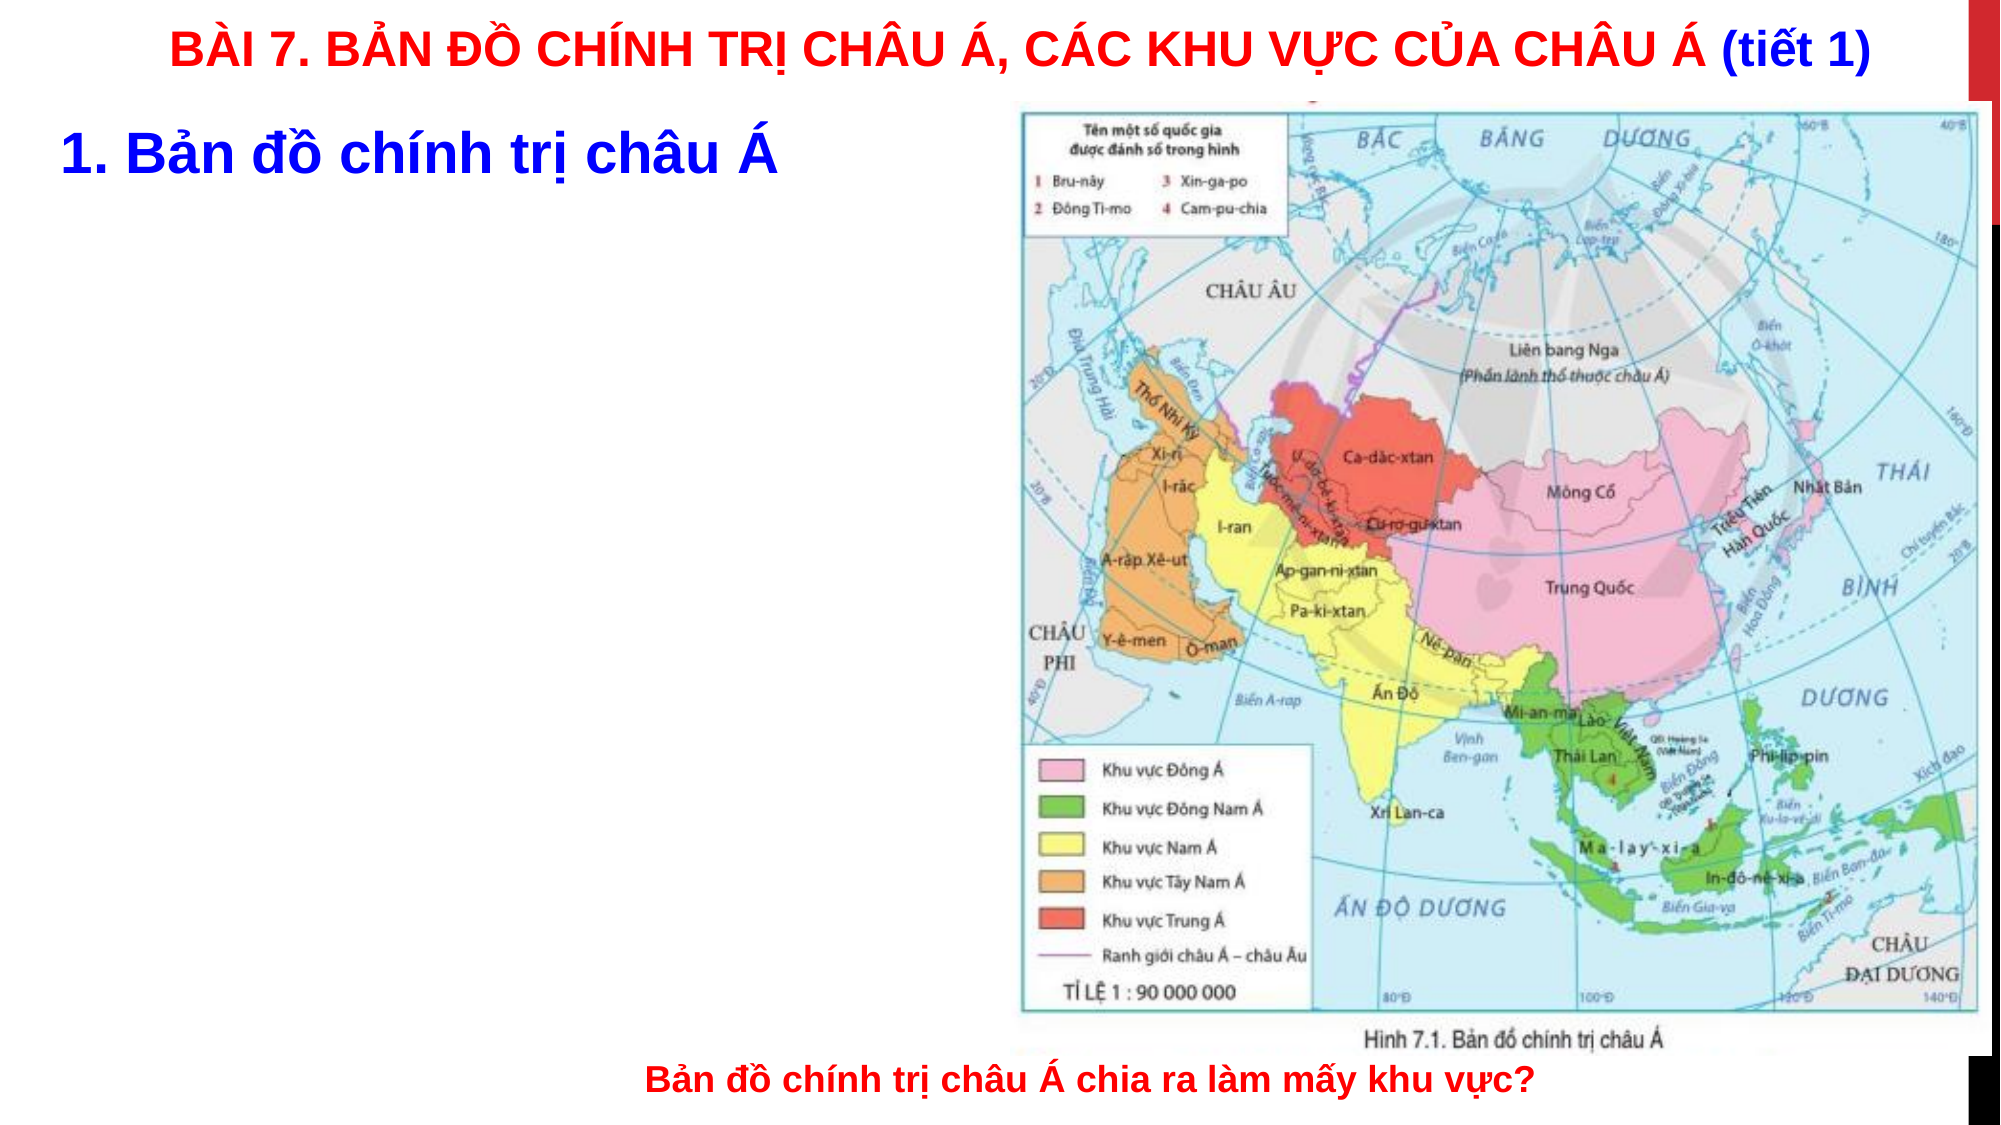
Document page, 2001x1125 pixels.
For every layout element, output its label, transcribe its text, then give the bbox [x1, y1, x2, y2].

text_box 1. Bản đồ chính trị châu Á [46, 107, 795, 193]
text_box BÀI 7. BẢN ĐỒ CHÍNH TRỊ CHÂU Á, CÁC KHU VỰC CỦA CHÂU Á (tiết 1) [41, 10, 2000, 81]
picture [1009, 101, 1992, 1057]
text_box Bản đồ chính trị châu Á chia ra làm mấy khu vực? [629, 1047, 1552, 1108]
